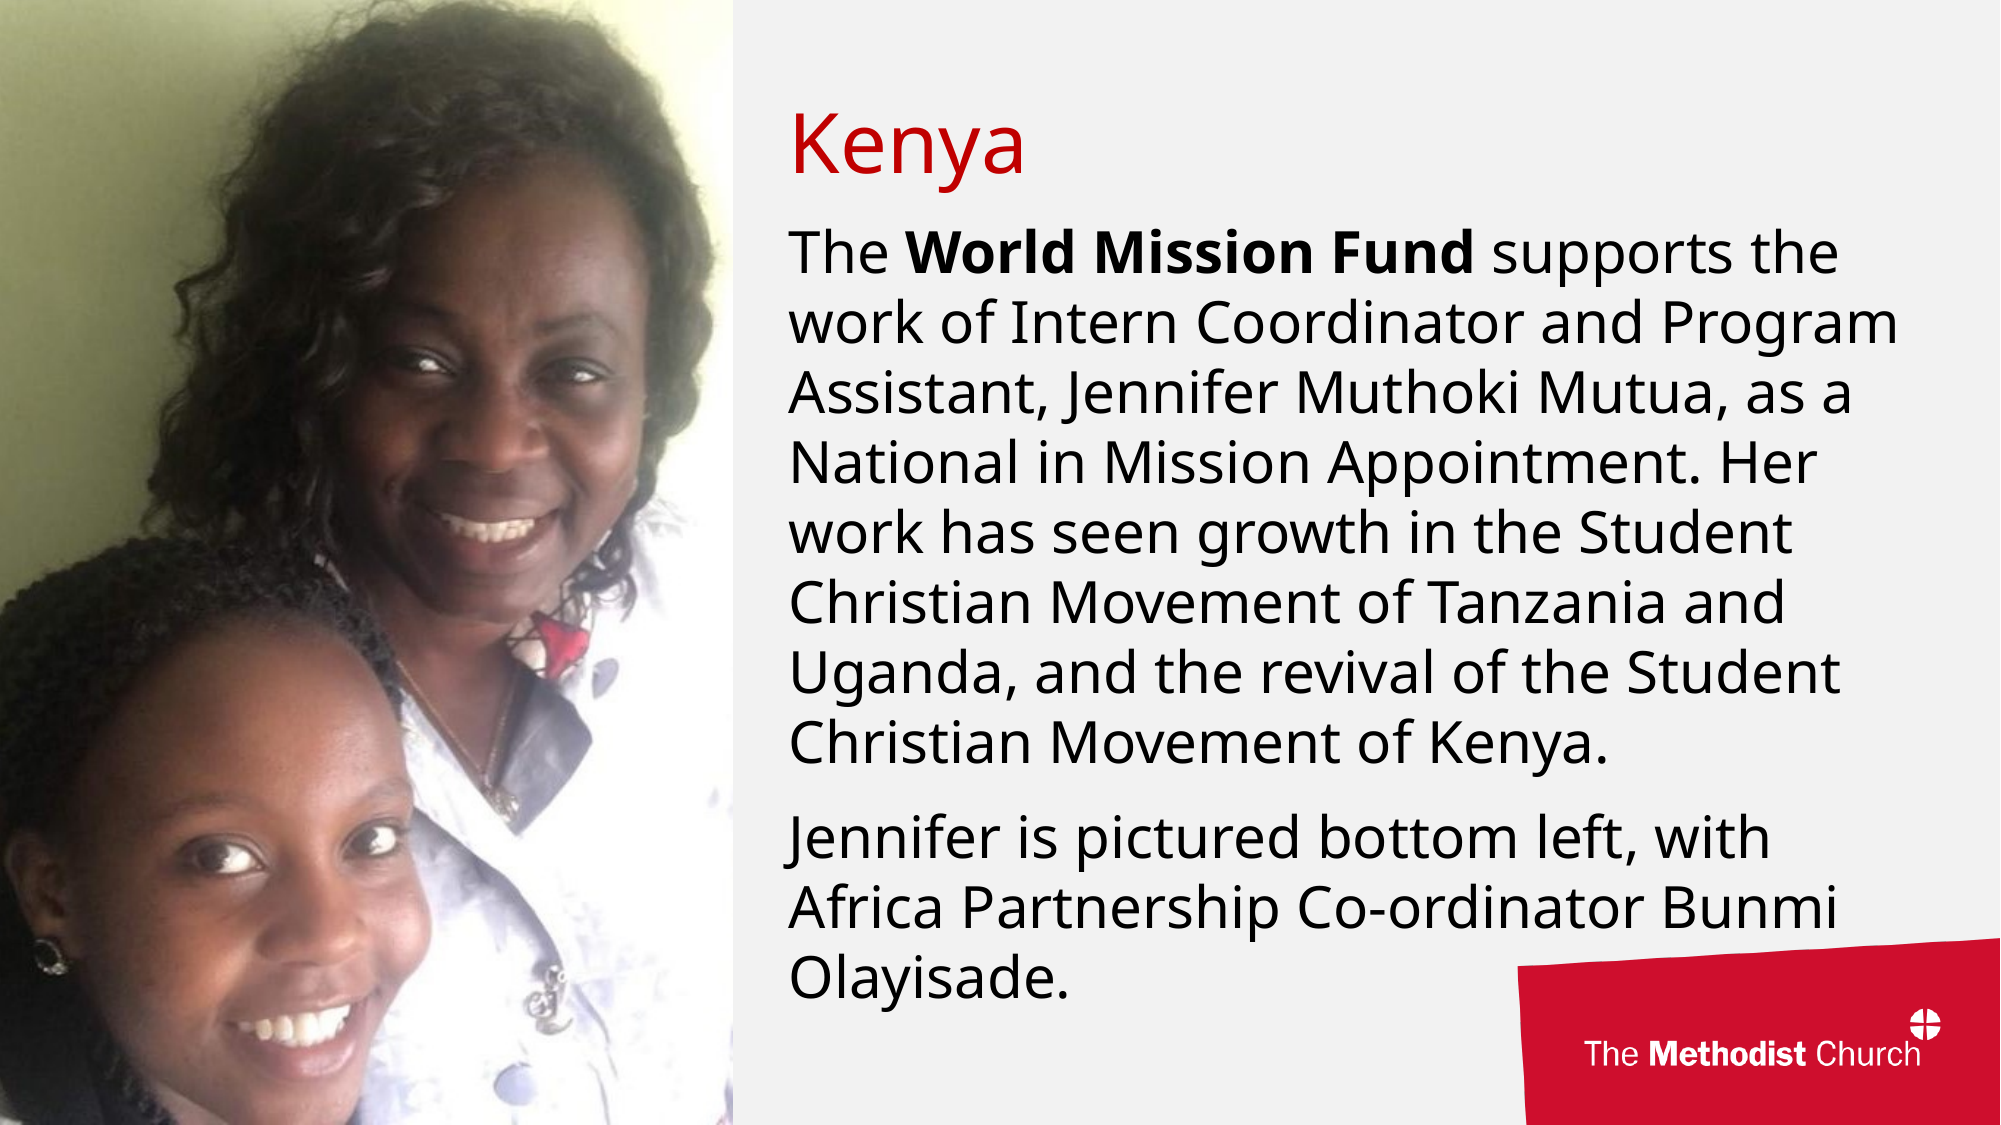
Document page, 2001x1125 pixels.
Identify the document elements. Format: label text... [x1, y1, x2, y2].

text_box Kenya The World Mission Fund supports the work of Intern Coordinator and Program Assistant, Jennifer Muthoki Mutua, as a National in Mission Appointment. Her work has seen growth in the Student Christian Movement of Tanzania and Uganda, and the revival of the Student Christian Movement of Kenya. Jennifer is pictured bottom left, with Africa Partnership Co-ordinator Bunmi Olayisade. [773, 82, 1922, 1018]
picture [0, 0, 733, 1125]
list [1517, 938, 2000, 1125]
